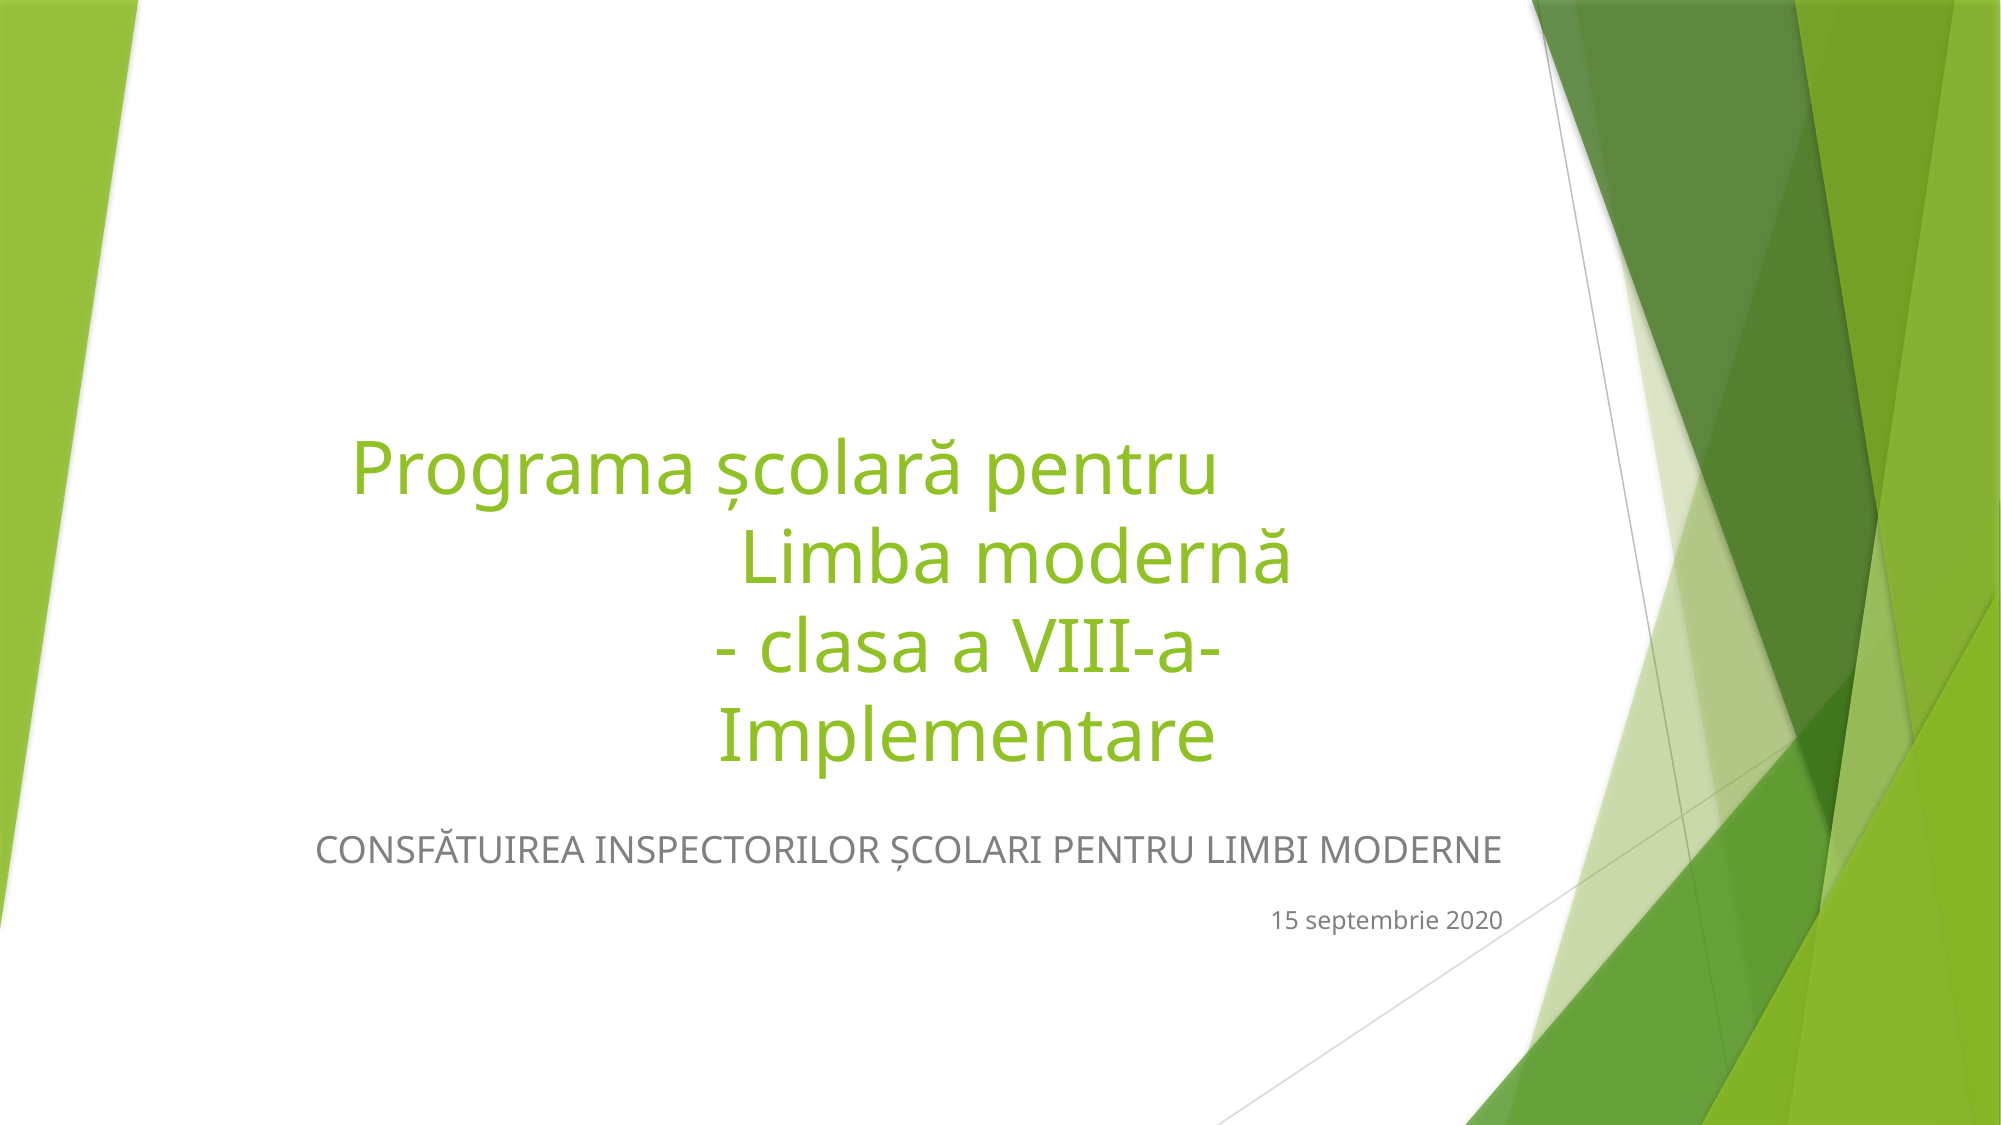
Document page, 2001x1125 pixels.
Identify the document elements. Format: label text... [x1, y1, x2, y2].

title Programa școlară pentru Limba modernă - clasa a VIII-a- Implementare [331, 412, 1606, 784]
subtitle CONSFĂTUIREA INSPECTORILOR ȘCOLARI PENTRU LIMBI MODERNE 15 septembrie 2020 [141, 818, 1519, 988]
